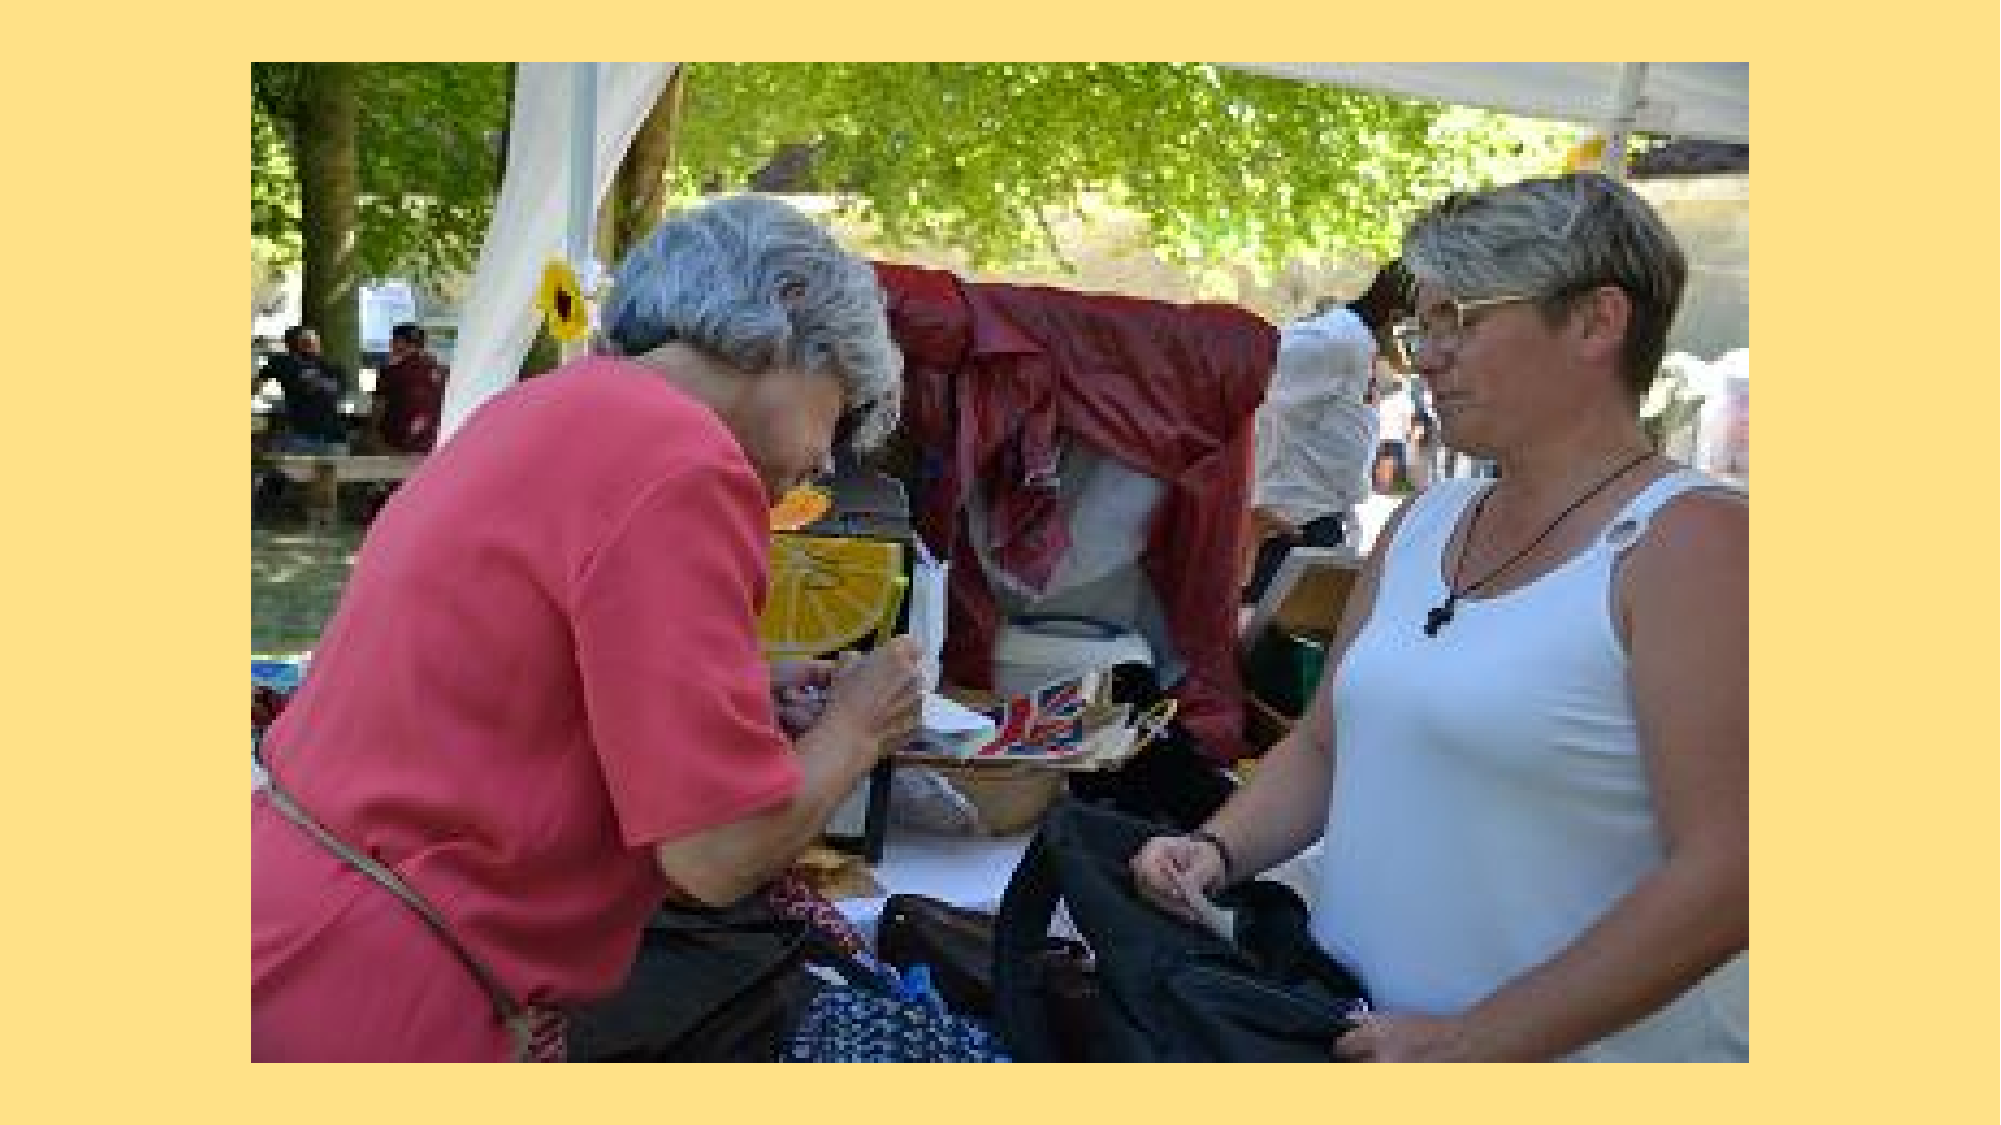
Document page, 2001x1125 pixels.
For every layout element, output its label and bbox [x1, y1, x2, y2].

picture [251, 62, 1749, 1063]
